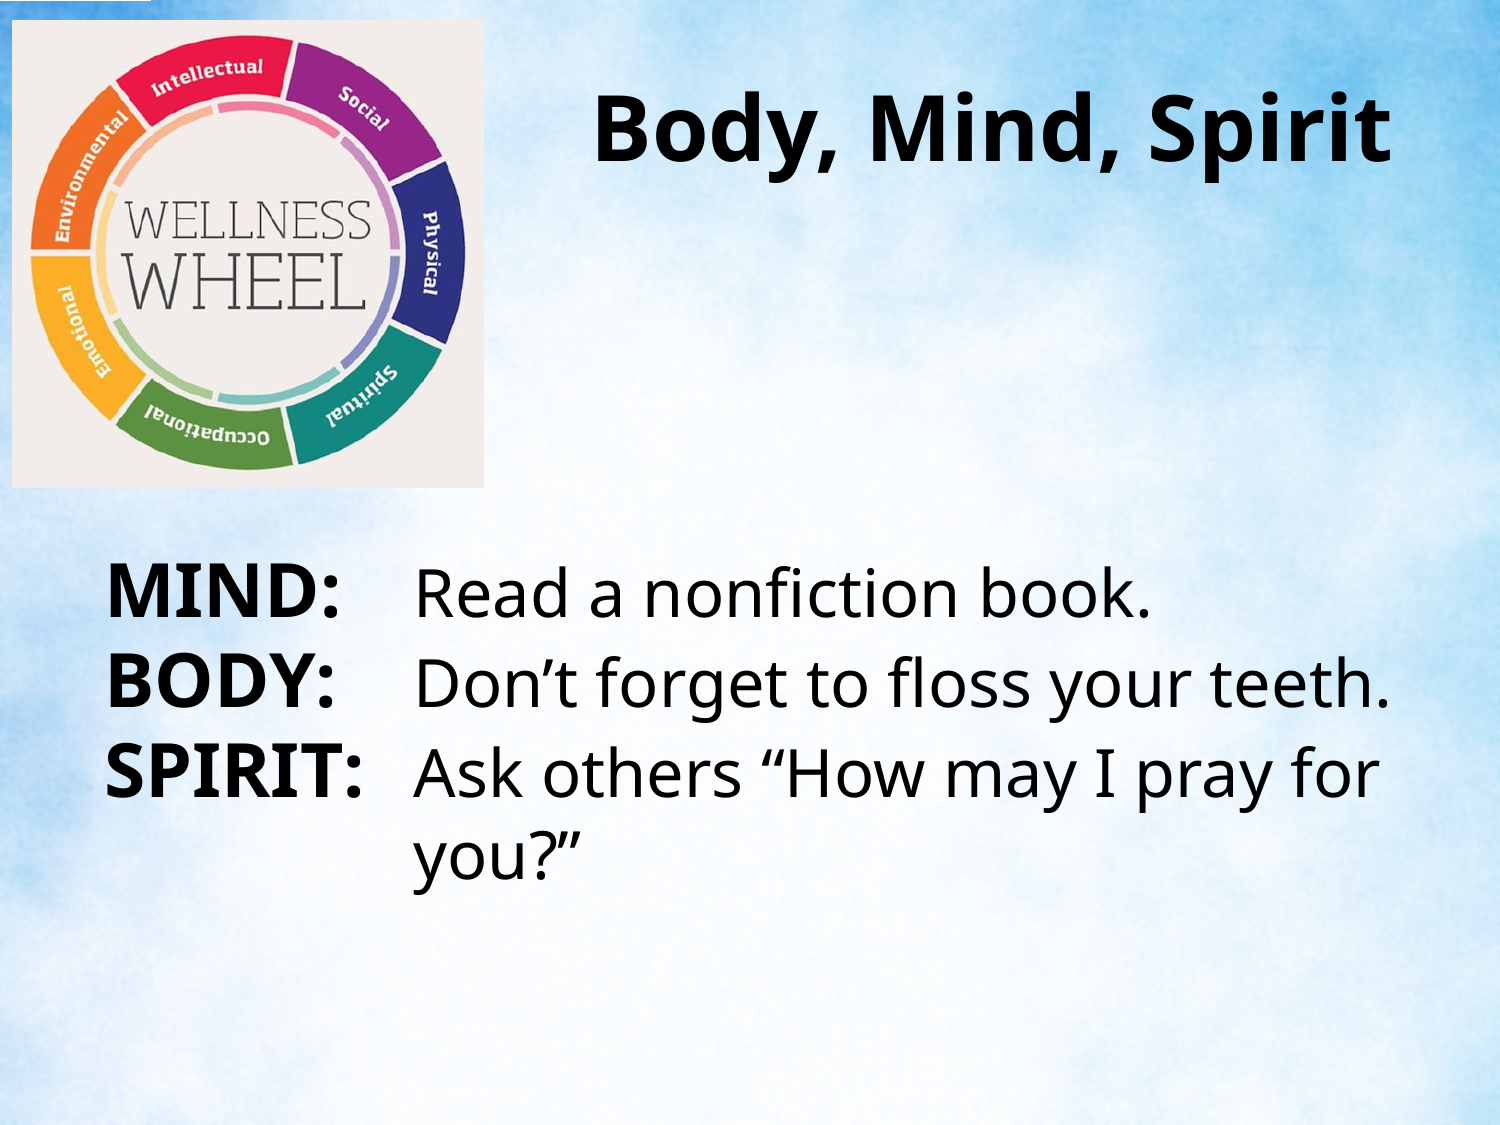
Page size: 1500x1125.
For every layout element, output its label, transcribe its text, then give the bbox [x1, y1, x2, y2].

text_box MIND: Read a nonfiction book. BODY: Don’t forget to floss your teeth. SPIRIT: Ask others “How may I pray for you?” [89, 535, 1426, 901]
text_box Body, Mind, Spirit [484, 62, 1488, 187]
picture [0, 0, 1500, 1125]
